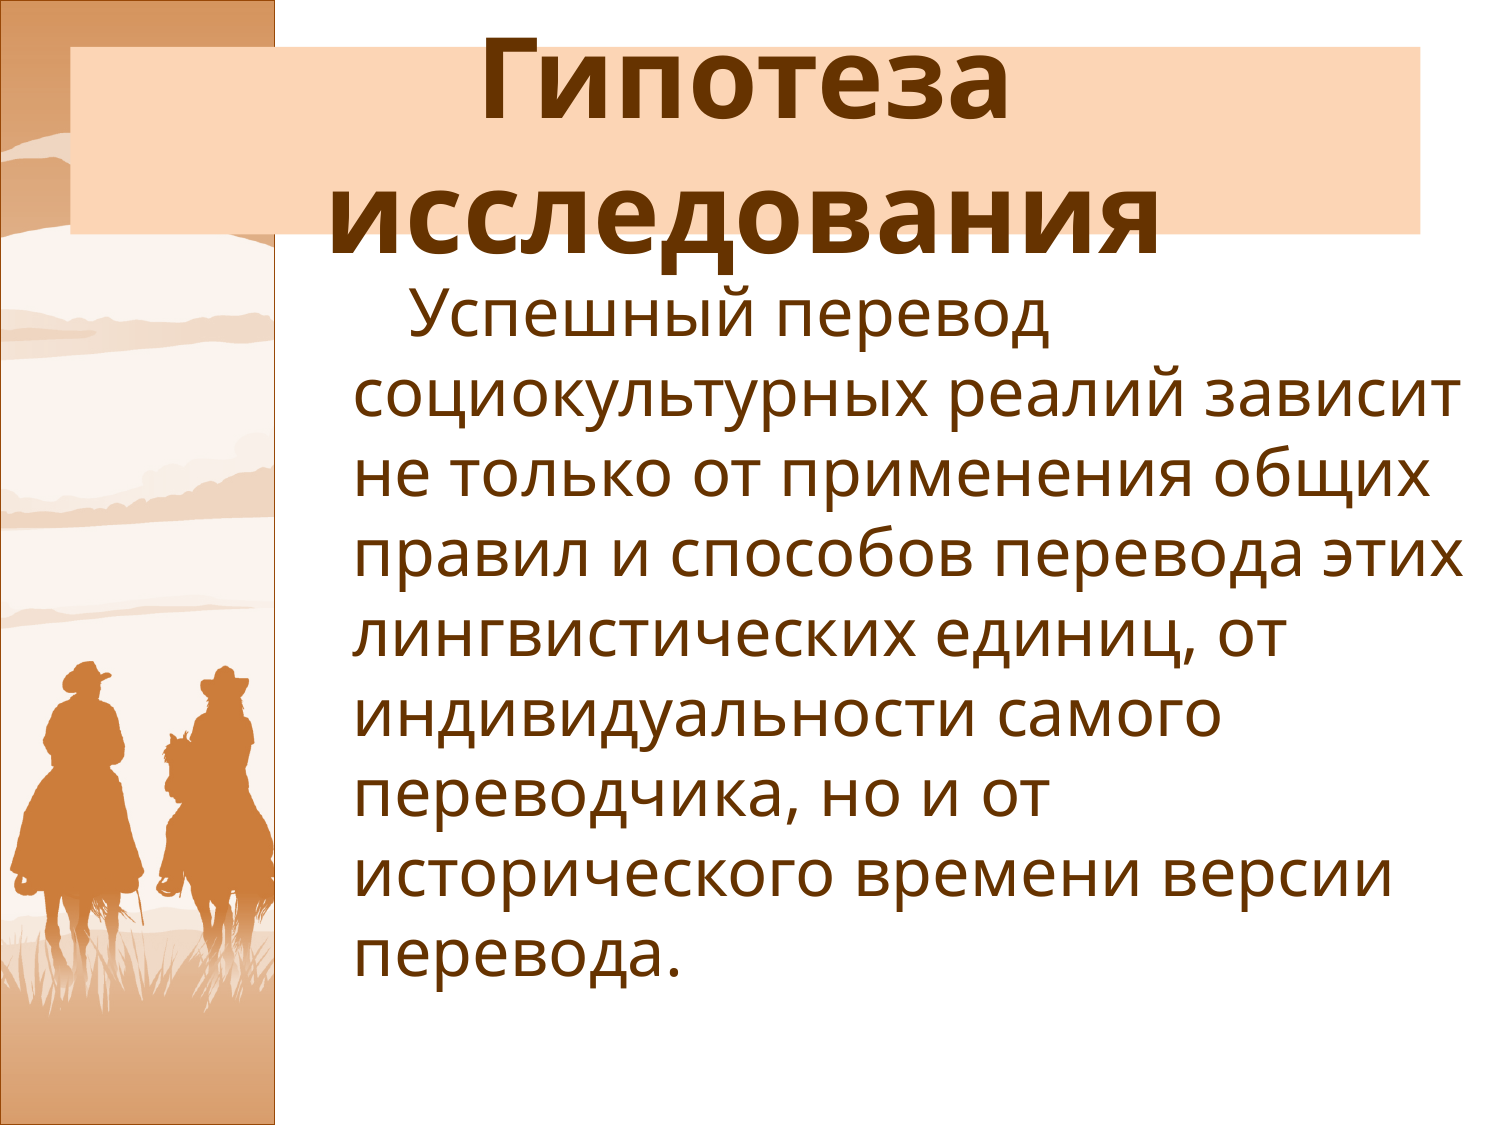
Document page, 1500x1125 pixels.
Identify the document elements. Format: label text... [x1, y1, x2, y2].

picture [0, 0, 275, 1125]
title Гипотеза исследования [279, 46, 1421, 235]
list Успешный перевод социокультурных реалий зависит не только от применения общих правил и способов перевода этих лингвистических единиц, от индивидуальности самого переводчика, но и от исторического времени версии перевода. [281, 262, 1500, 1005]
